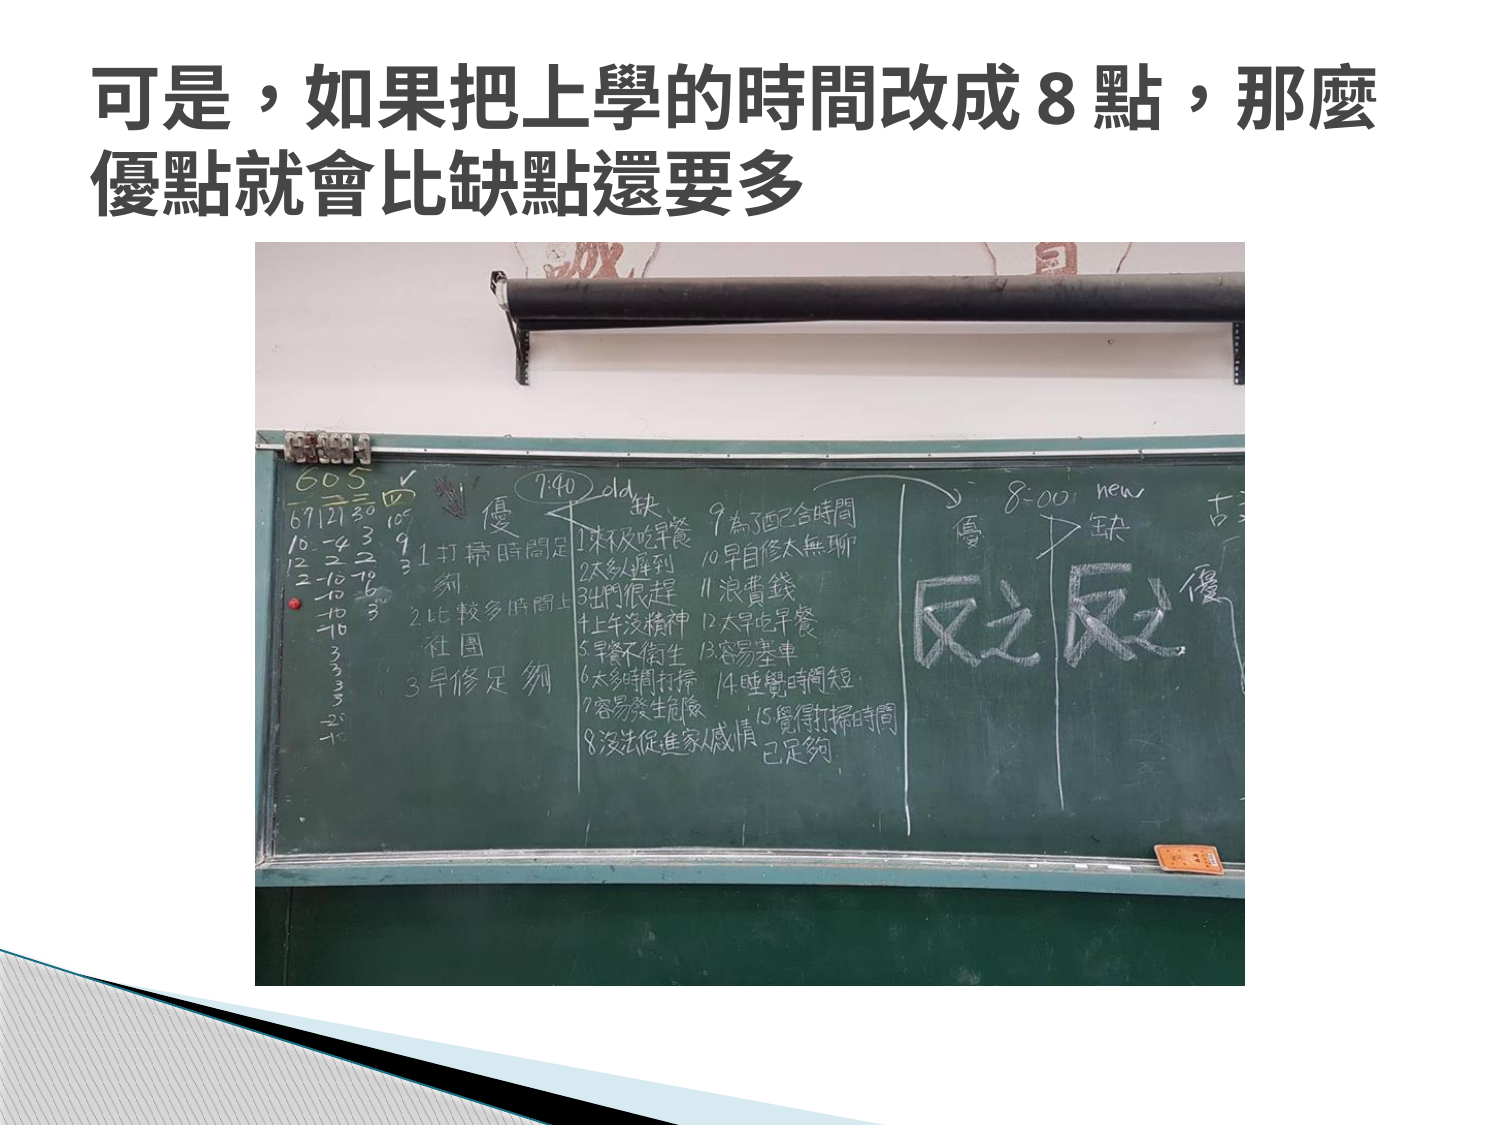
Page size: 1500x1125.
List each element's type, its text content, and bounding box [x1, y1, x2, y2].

title 可是，如果把上學的時間改成8點，那麼優點就會比缺點還要多 [75, 45, 1425, 233]
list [254, 242, 1246, 986]
